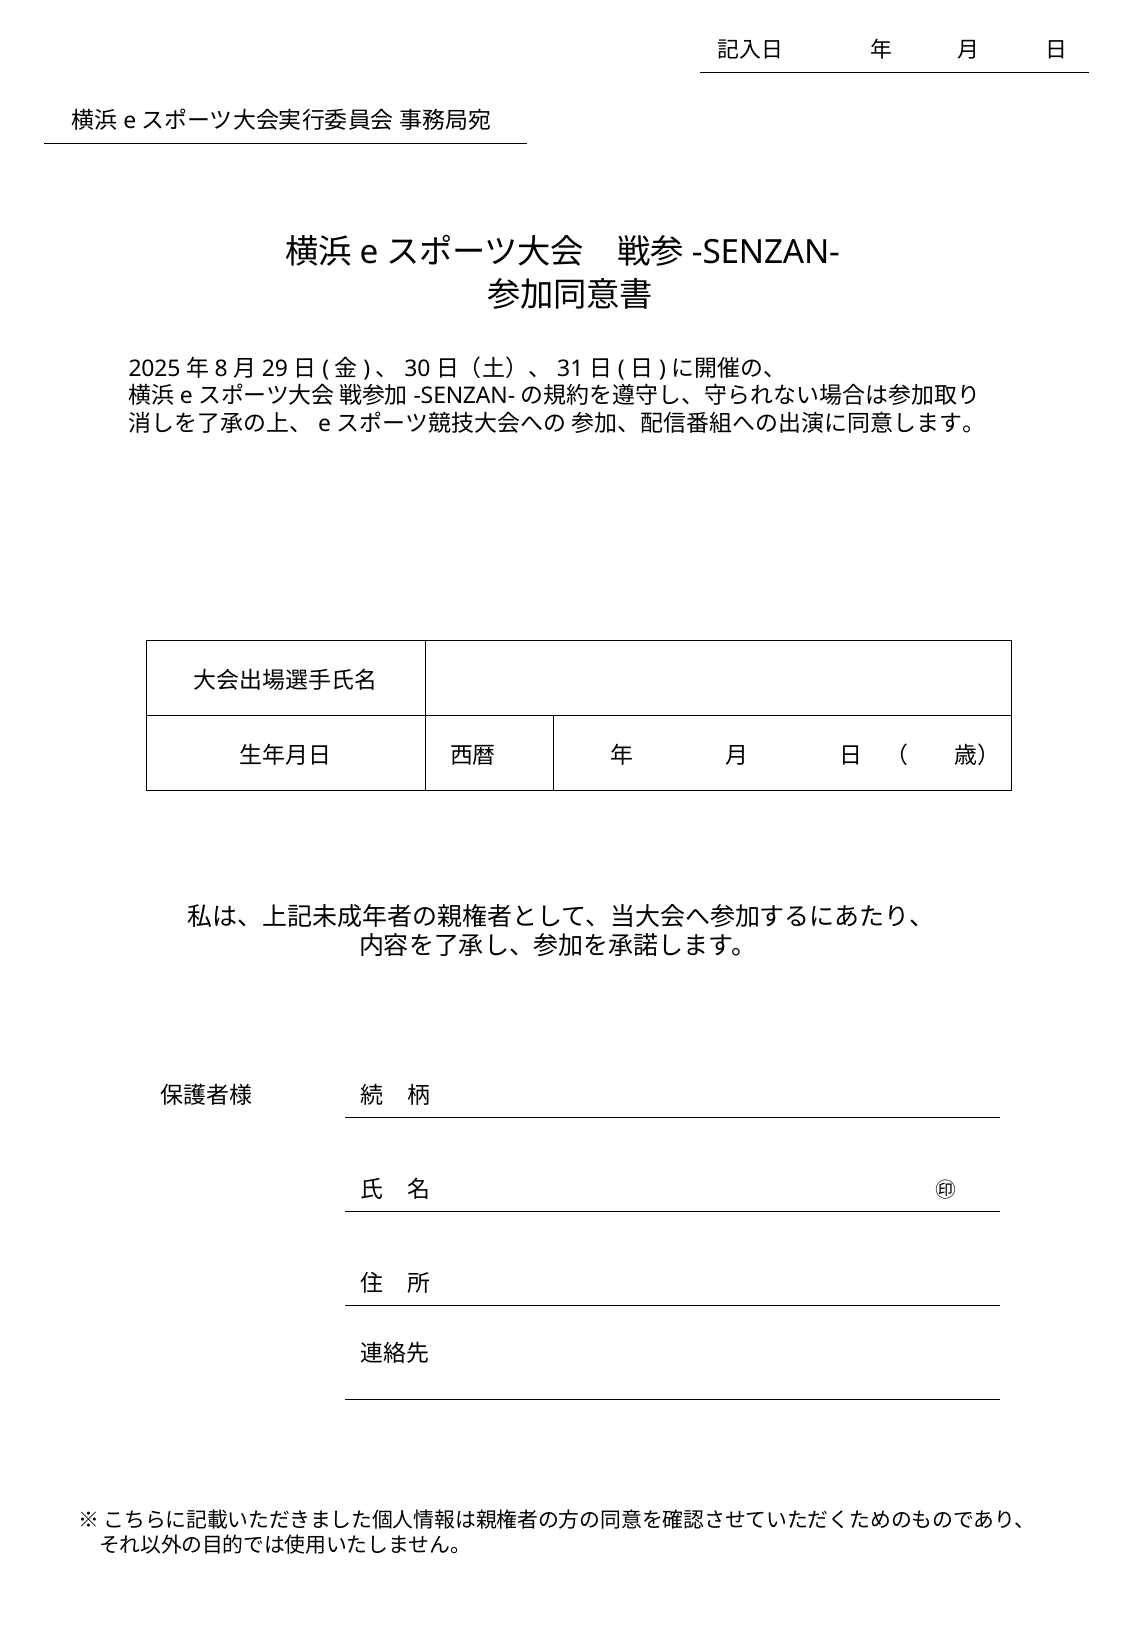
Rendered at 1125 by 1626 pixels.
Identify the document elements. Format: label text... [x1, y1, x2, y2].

table_header [426, 641, 1011, 715]
table_cell 西暦 [426, 716, 553, 790]
text_box 年 [868, 33, 895, 62]
text_box 住 所 連絡先 [358, 1306, 432, 1367]
text_box 住 所 連絡先 [358, 1266, 432, 1305]
table_header 大会出場選手氏名 [147, 641, 425, 715]
text_box 横浜eスポーツ大会実行委員会 事務局宛 [69, 103, 499, 134]
text_box 月 [955, 33, 983, 62]
text_box 氏 名 [358, 1172, 431, 1202]
text_box 日 [1043, 33, 1070, 62]
table_cell （ [874, 716, 932, 790]
table_cell 年 [554, 716, 680, 790]
text_box 記入日 [715, 33, 786, 62]
table_cell 歳） [932, 716, 1011, 790]
table_cell 月 [680, 716, 794, 790]
text_box 保護者様 [158, 1078, 256, 1108]
text_box 横浜eスポーツ大会 戦参-SENZAN- 参加同意書 2025年8月29日(金)、30日（土）、31日(日)に開催の、 横浜eスポーツ大会 戦参加-SENZAN-の規約を遵守し、守られない場合は参加取り消しを了承の上、eスポーツ競技大会への 参加、配信番組への出演に同意します。 [126, 228, 991, 436]
text_box 私は、上記未成年者の親権者として、当大会へ参加するにあたり、 内容を了承し、参加を承諾します。 [185, 898, 940, 961]
text_box ㊞ [933, 1175, 959, 1203]
table_cell 生年月日 [147, 716, 425, 790]
text_box 続 柄 [358, 1078, 431, 1108]
text_box ※こちらに記載いただきました個人情報は親権者の方の同意を確認させていただくためのものであり、 それ以外の目的では使用いたしません。 [76, 1504, 1038, 1557]
table_cell 日 [794, 716, 874, 790]
